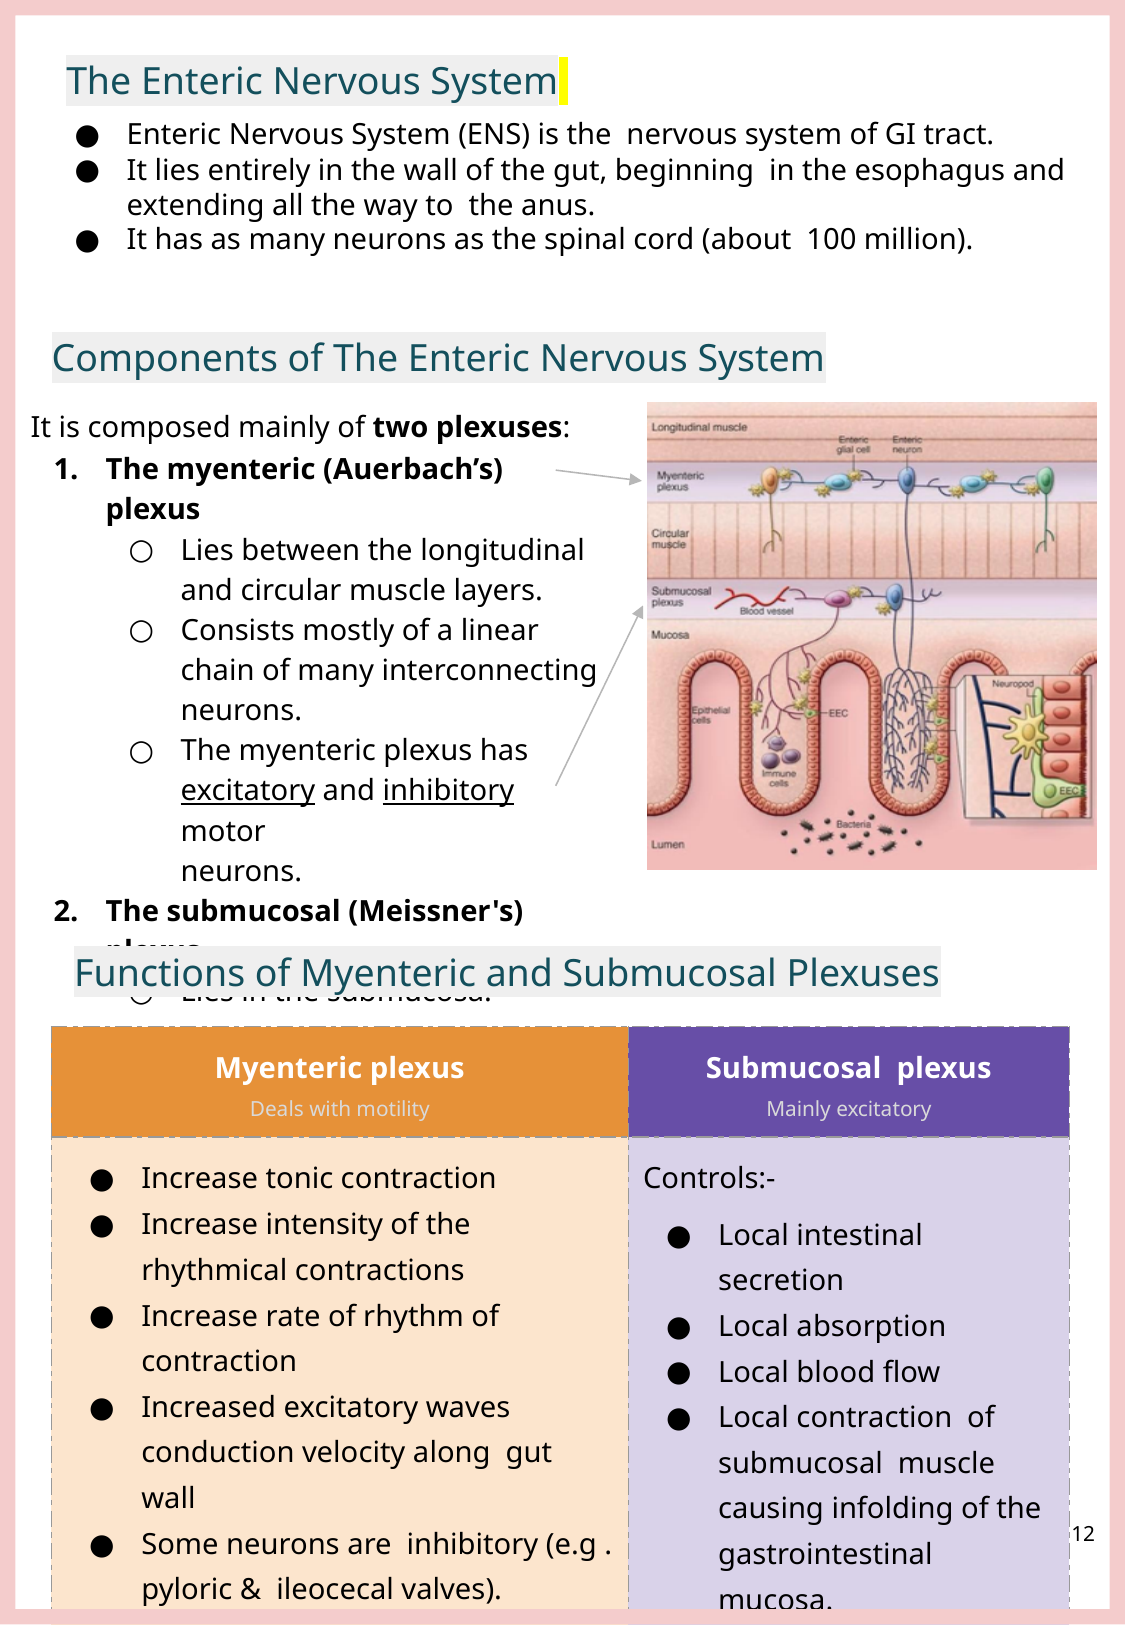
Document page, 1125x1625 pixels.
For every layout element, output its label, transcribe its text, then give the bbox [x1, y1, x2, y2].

slide_number ‹#› [1069, 1472, 1109, 1598]
text_box Enteric Nervous System (ENS) is the nervous system of GI tract. It lies entirely in the wall of the gut, beginning in the esophagus and extending all the way to the anus. It has as many neurons as the spinal cord (about 100 million). [36, 100, 1089, 305]
text_box [0, 0, 1125, 1625]
table_cell Controls:- Local intestinal secretion Local absorption Local blood flow Local contraction of submucosal muscle causing infolding of the gastrointestinal mucosa. [628, 1137, 1069, 1609]
table_header Myenteric plexus Deals with motility [51, 1027, 628, 1137]
text_box Functions of Myenteric and Submucosal Plexuses [59, 933, 982, 1002]
text_box The Enteric Nervous System [51, 42, 586, 100]
table_cell Increase tonic contraction Increase intensity of the rhythmical contractions Increase rate of rhythm of contraction Increased excitatory waves conduction velocity along gut wall Some neurons are inhibitory (e.g . pyloric & ileocecal valves). [51, 1137, 628, 1609]
text_box It is composed mainly of two plexuses: The myenteric (Auerbach’s) plexus Lies between the longitudinal and circular muscle layers. Consists mostly of a linear chain of many interconnecting neurons. The myenteric plexus has excitatory and inhibitory motor neurons. The submucosal (Meissner's) plexus Lies in the submucosa. [16, 388, 621, 909]
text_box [555, 605, 644, 786]
table_header Submucosal plexus Mainly excitatory [628, 1027, 1069, 1137]
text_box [555, 469, 643, 482]
text_box Components of The Enteric Nervous System [36, 319, 1004, 388]
picture [647, 402, 1097, 870]
